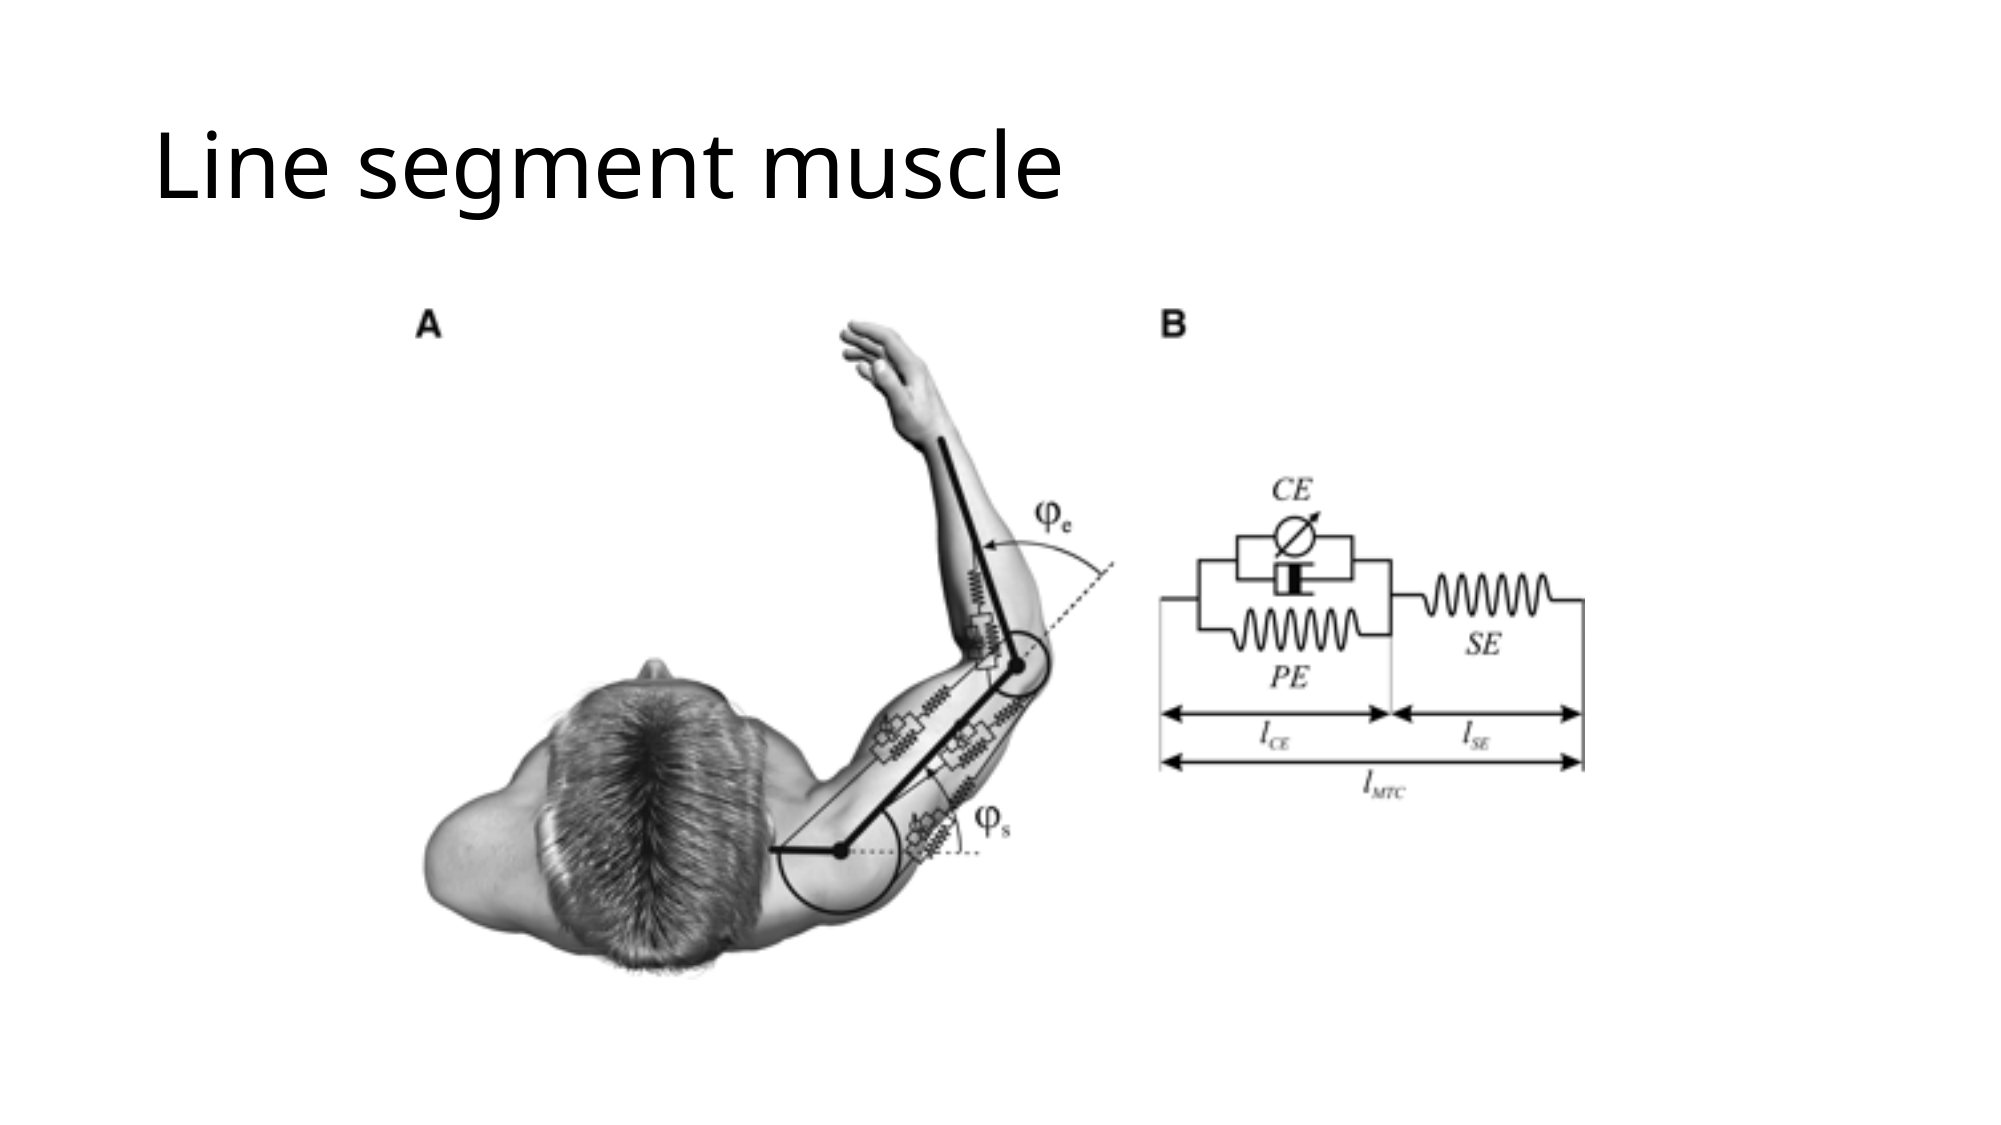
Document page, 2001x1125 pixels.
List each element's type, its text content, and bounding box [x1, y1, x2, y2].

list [415, 307, 1585, 980]
title Line segment muscle [137, 59, 1863, 278]
